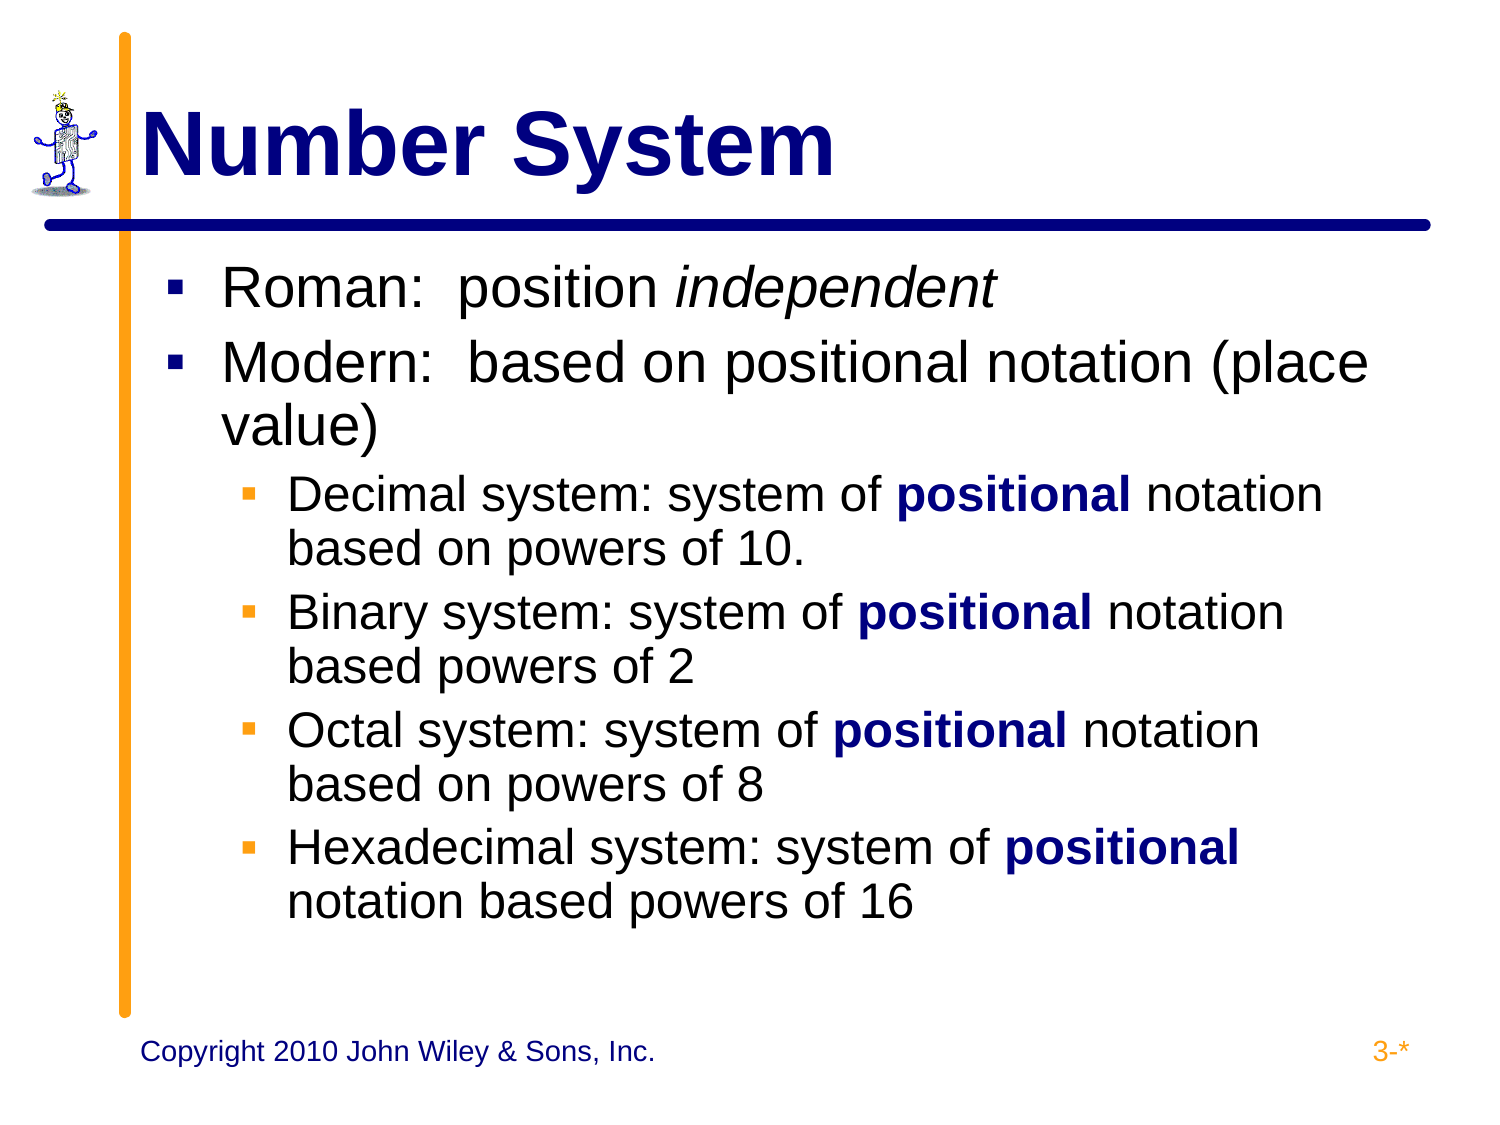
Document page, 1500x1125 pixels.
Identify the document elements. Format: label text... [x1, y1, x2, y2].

list Roman: position independent Modern: based on positional notation (place value) Decimal system: system of positional notation based on powers of 10. Binary system: system of positional notation based powers of 2 Octal system: system of positional notation based on powers of 8 Hexadecimal system: system of positional notation based powers of 16 [150, 249, 1425, 1008]
text_box Copyright 2010 John Wiley & Sons, Inc. [125, 1024, 675, 1075]
title Number System [125, 37, 1425, 241]
picture [24, 87, 105, 204]
text_box 3-* [1074, 1024, 1425, 1075]
